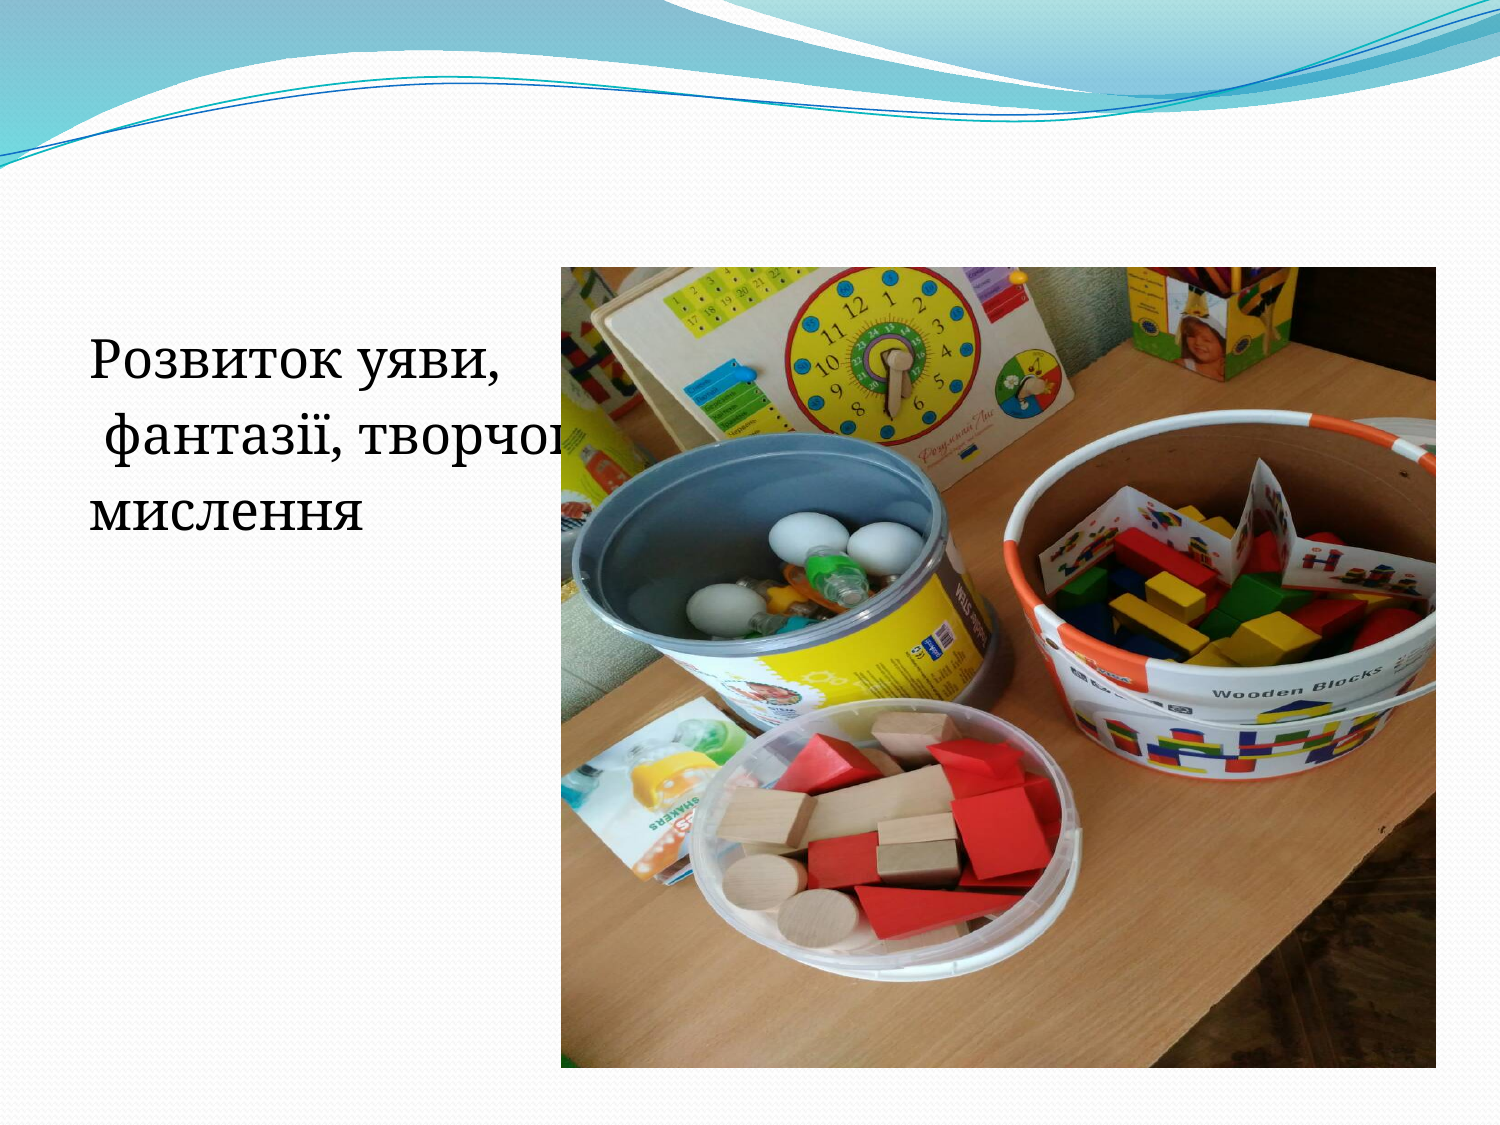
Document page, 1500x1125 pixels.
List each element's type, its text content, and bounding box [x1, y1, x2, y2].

list Розвиток уяви, фантазії, творчого мислення [75, 317, 553, 1038]
picture [560, 266, 1436, 1068]
